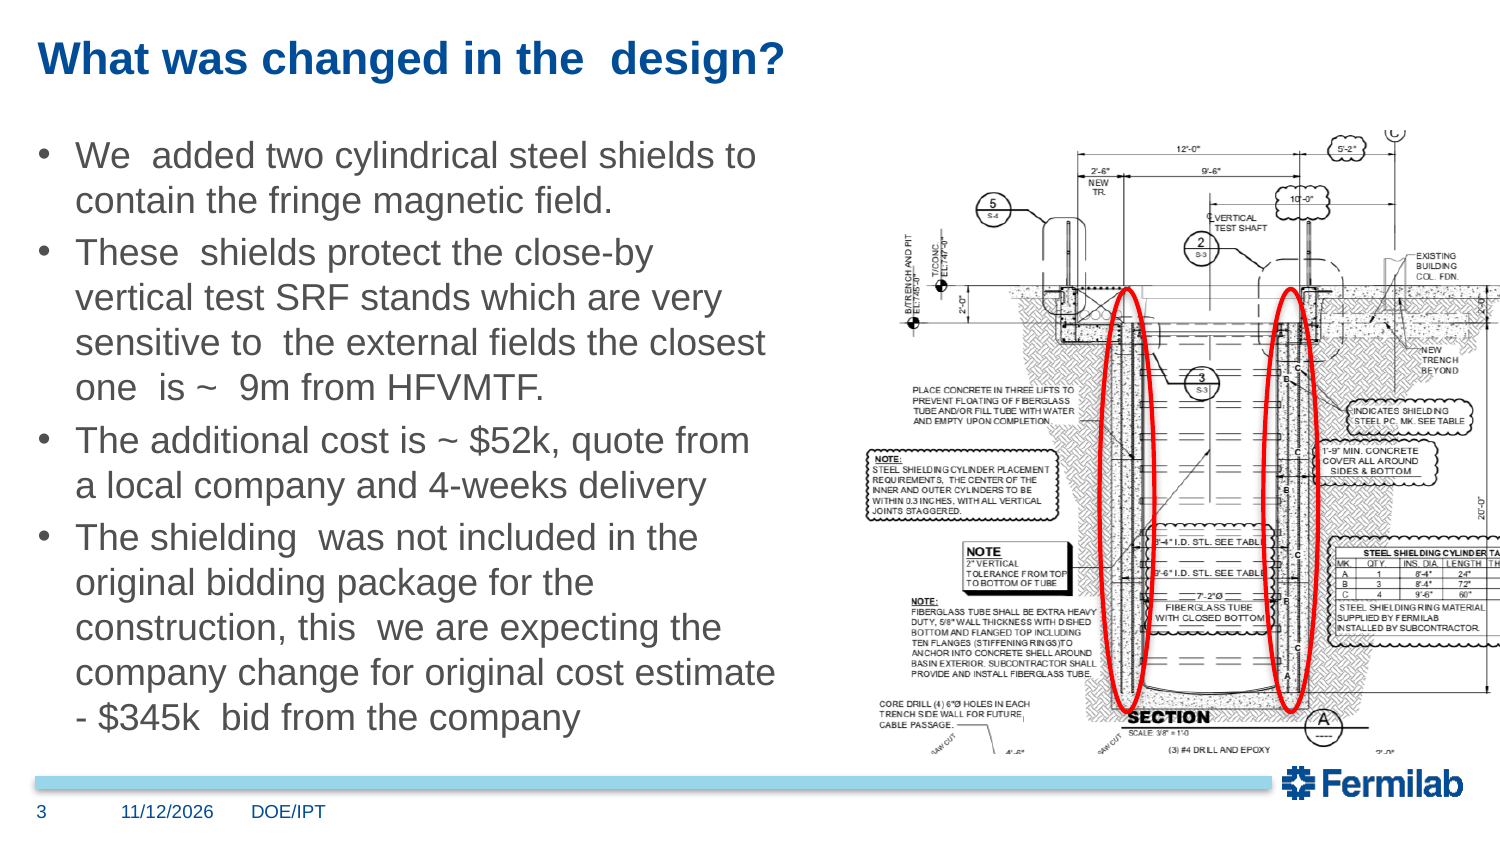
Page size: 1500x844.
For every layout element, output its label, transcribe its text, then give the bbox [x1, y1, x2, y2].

slide_number 3 [36, 800, 105, 830]
title What was changed in the design? [37, 30, 1463, 84]
footer DOE/IPT [251, 800, 1279, 831]
list We added two cylindrical steel shields to contain the fringe magnetic field. These shields protect the close-by vertical test SRF stands which are very sensitive to the external fields the closest one is ~ 9m from HFVMTF. The additional cost is ~ $52k, quote from a local company and 4-weeks delivery The shielding was not included in the original bidding package for the construction, this we are expecting the company change for original cost estimate - $345k bid from the company [37, 130, 782, 839]
picture [1282, 766, 1463, 800]
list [844, 130, 1500, 754]
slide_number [120, 800, 232, 830]
